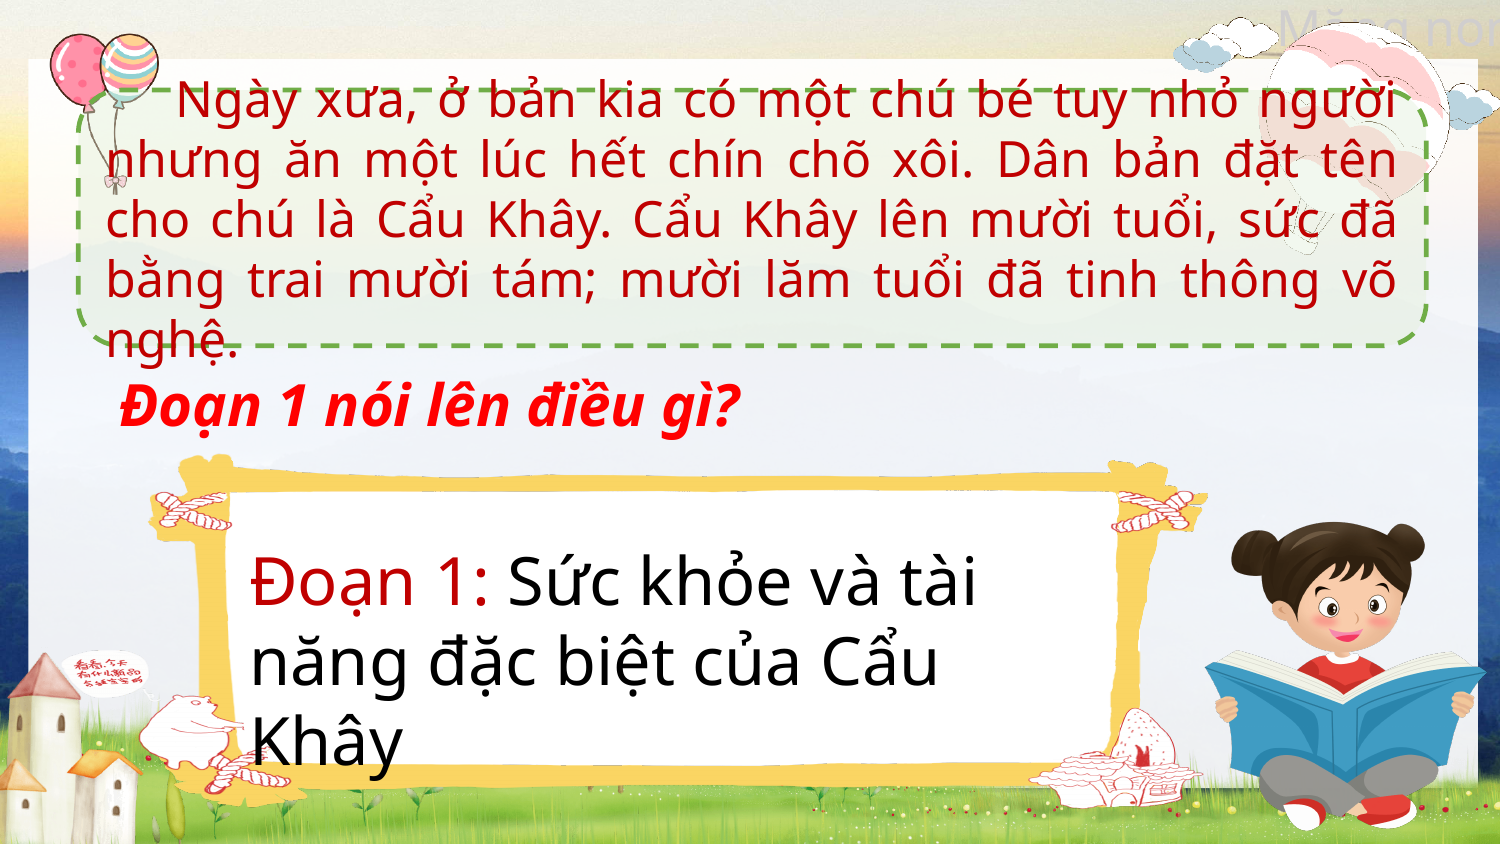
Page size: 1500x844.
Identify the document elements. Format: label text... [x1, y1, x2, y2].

text_box [27, 205, 1479, 553]
text_box Đoạn 1 nói lên điều gì? [104, 360, 825, 445]
text_box [209, 58, 1172, 90]
picture [0, 0, 1500, 844]
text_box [0, 553, 1058, 844]
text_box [61, 452, 1208, 809]
text_box Ngày xưa, ở bản kia có một chú bé tuy nhỏ người nhưng ăn một lúc hết chín chõ xôi. Dân bản đặt tên cho chú là Cẩu Khây. Cẩu Khây lên mười tuổi, sức đã bằng trai mười tám; mười lăm tuổi đã tinh thông võ nghệ. [77, 89, 1428, 347]
